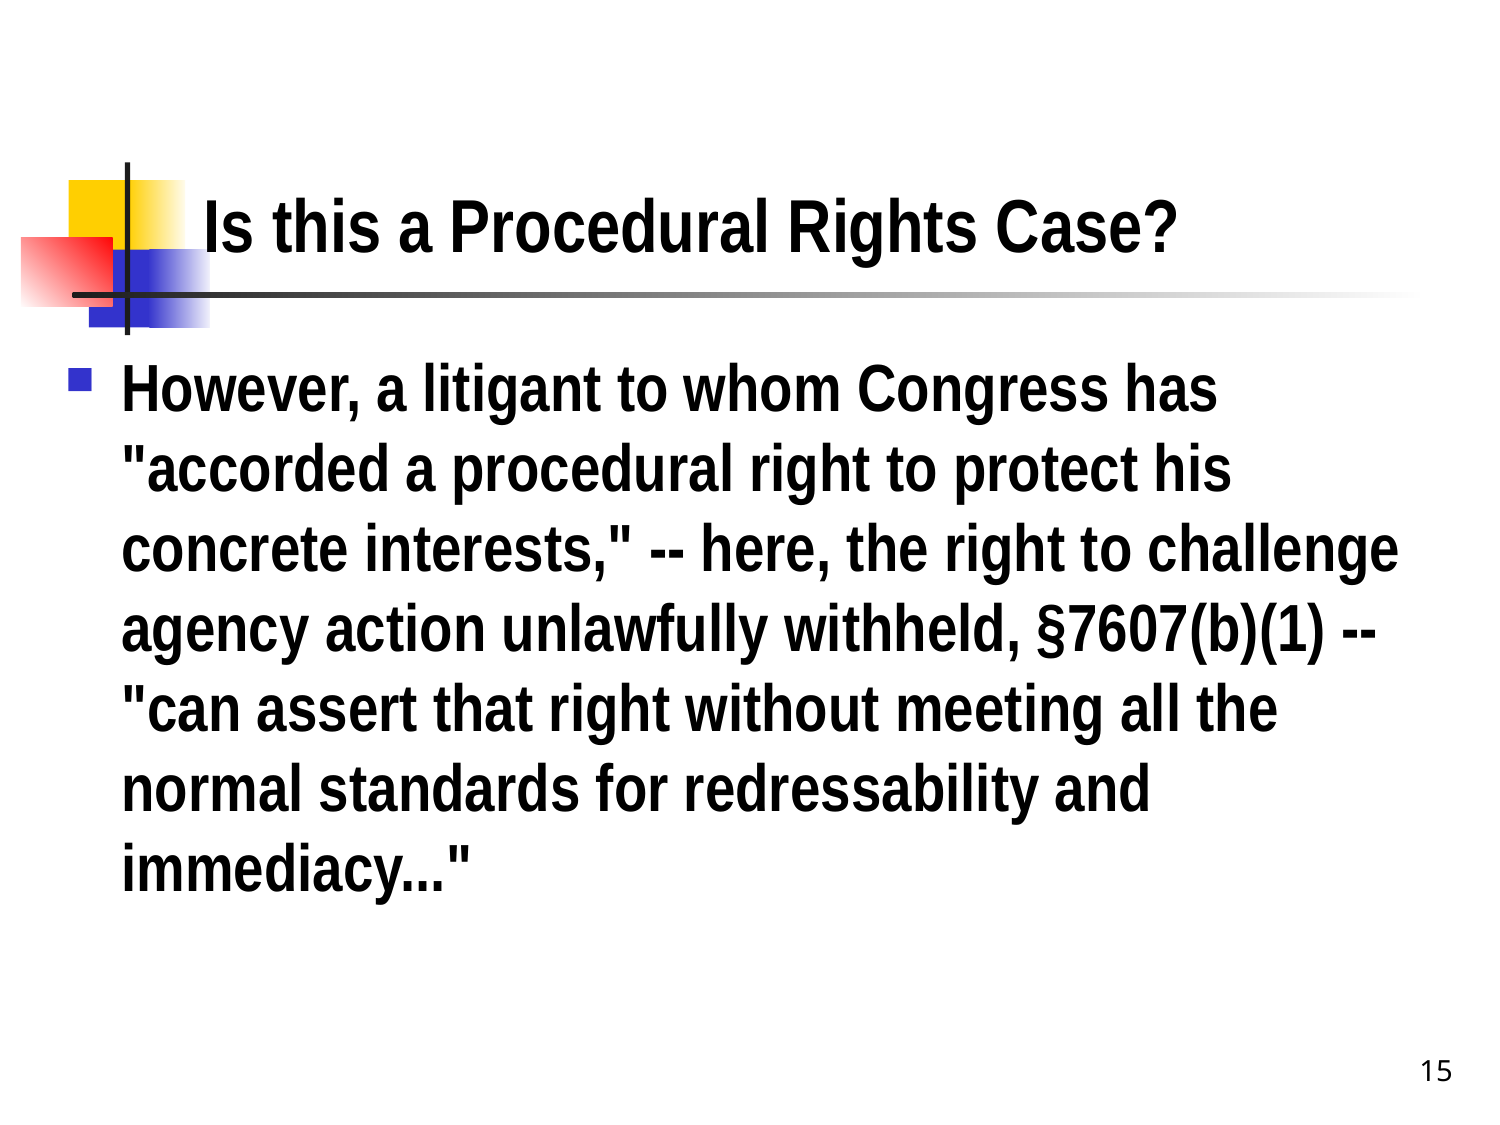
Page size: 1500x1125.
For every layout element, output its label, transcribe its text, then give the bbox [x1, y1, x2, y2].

list However, a litigant to whom Congress has "accorded a procedural right to protect his concrete interests," -- here, the right to challenge agency action unlawfully withheld, §7607(b)(1) -- "can assert that right without meeting all the normal standards for redressability and immediacy..." [50, 337, 1450, 1075]
slide_number 15 [1155, 1024, 1468, 1100]
title Is this a Procedural Rights Case? [188, 35, 1468, 275]
